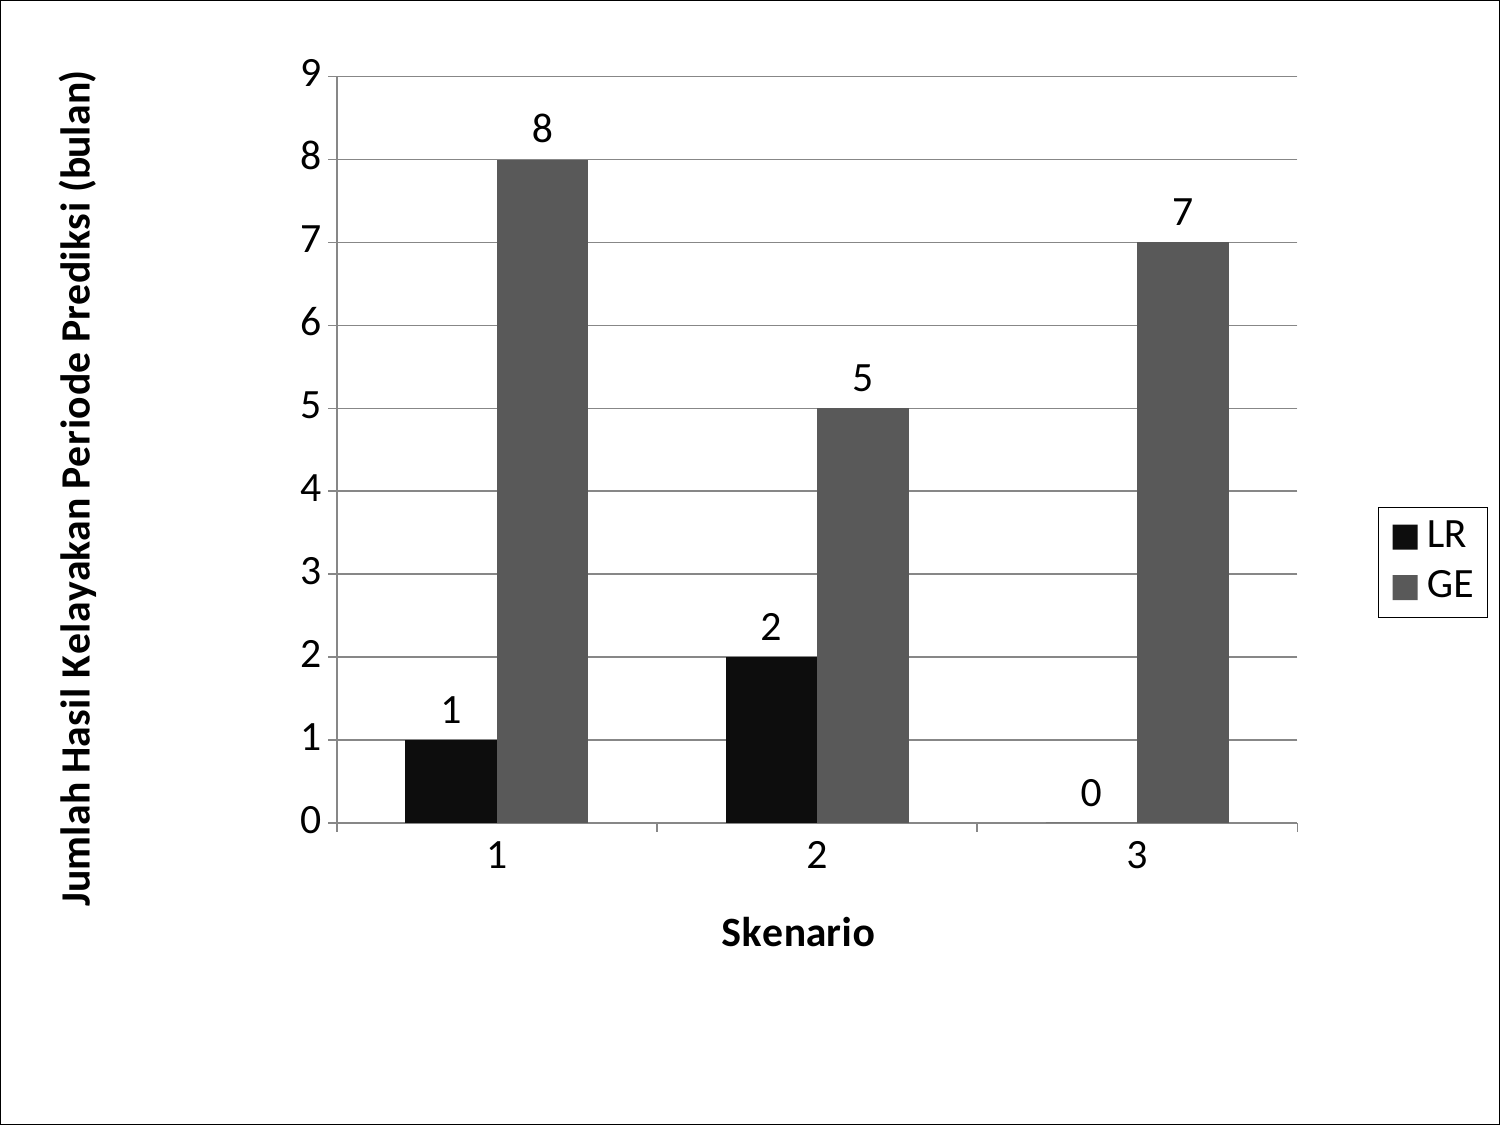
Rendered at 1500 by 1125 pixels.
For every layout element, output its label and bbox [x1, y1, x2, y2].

chart [0, 0, 1500, 1125]
